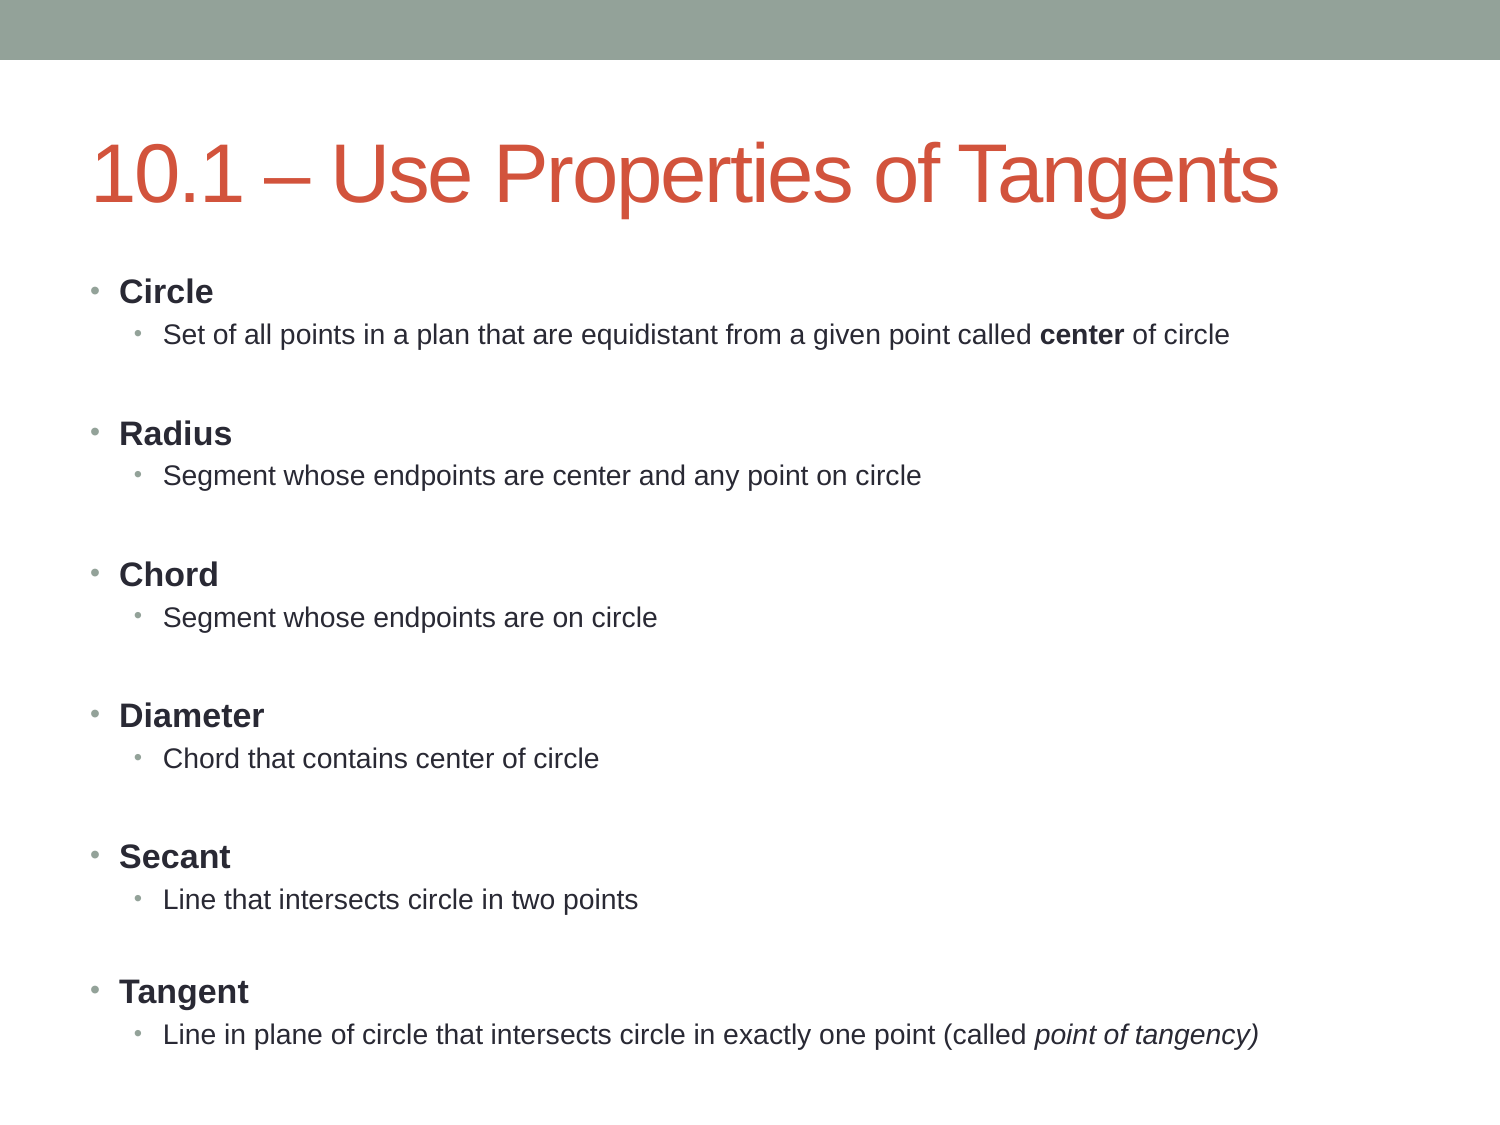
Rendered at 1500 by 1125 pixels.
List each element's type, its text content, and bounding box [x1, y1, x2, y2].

list Circle Set of all points in a plan that are equidistant from a given point called center of circle Radius Segment whose endpoints are center and any point on circle Chord Segment whose endpoints are on circle Diameter Chord that contains center of circle Secant Line that intersects circle in two points Tangent Line in plane of circle that intersects circle in exactly one point (called point of tangency) [75, 262, 1425, 1063]
title 10.1 – Use Properties of Tangents [75, 87, 1425, 250]
